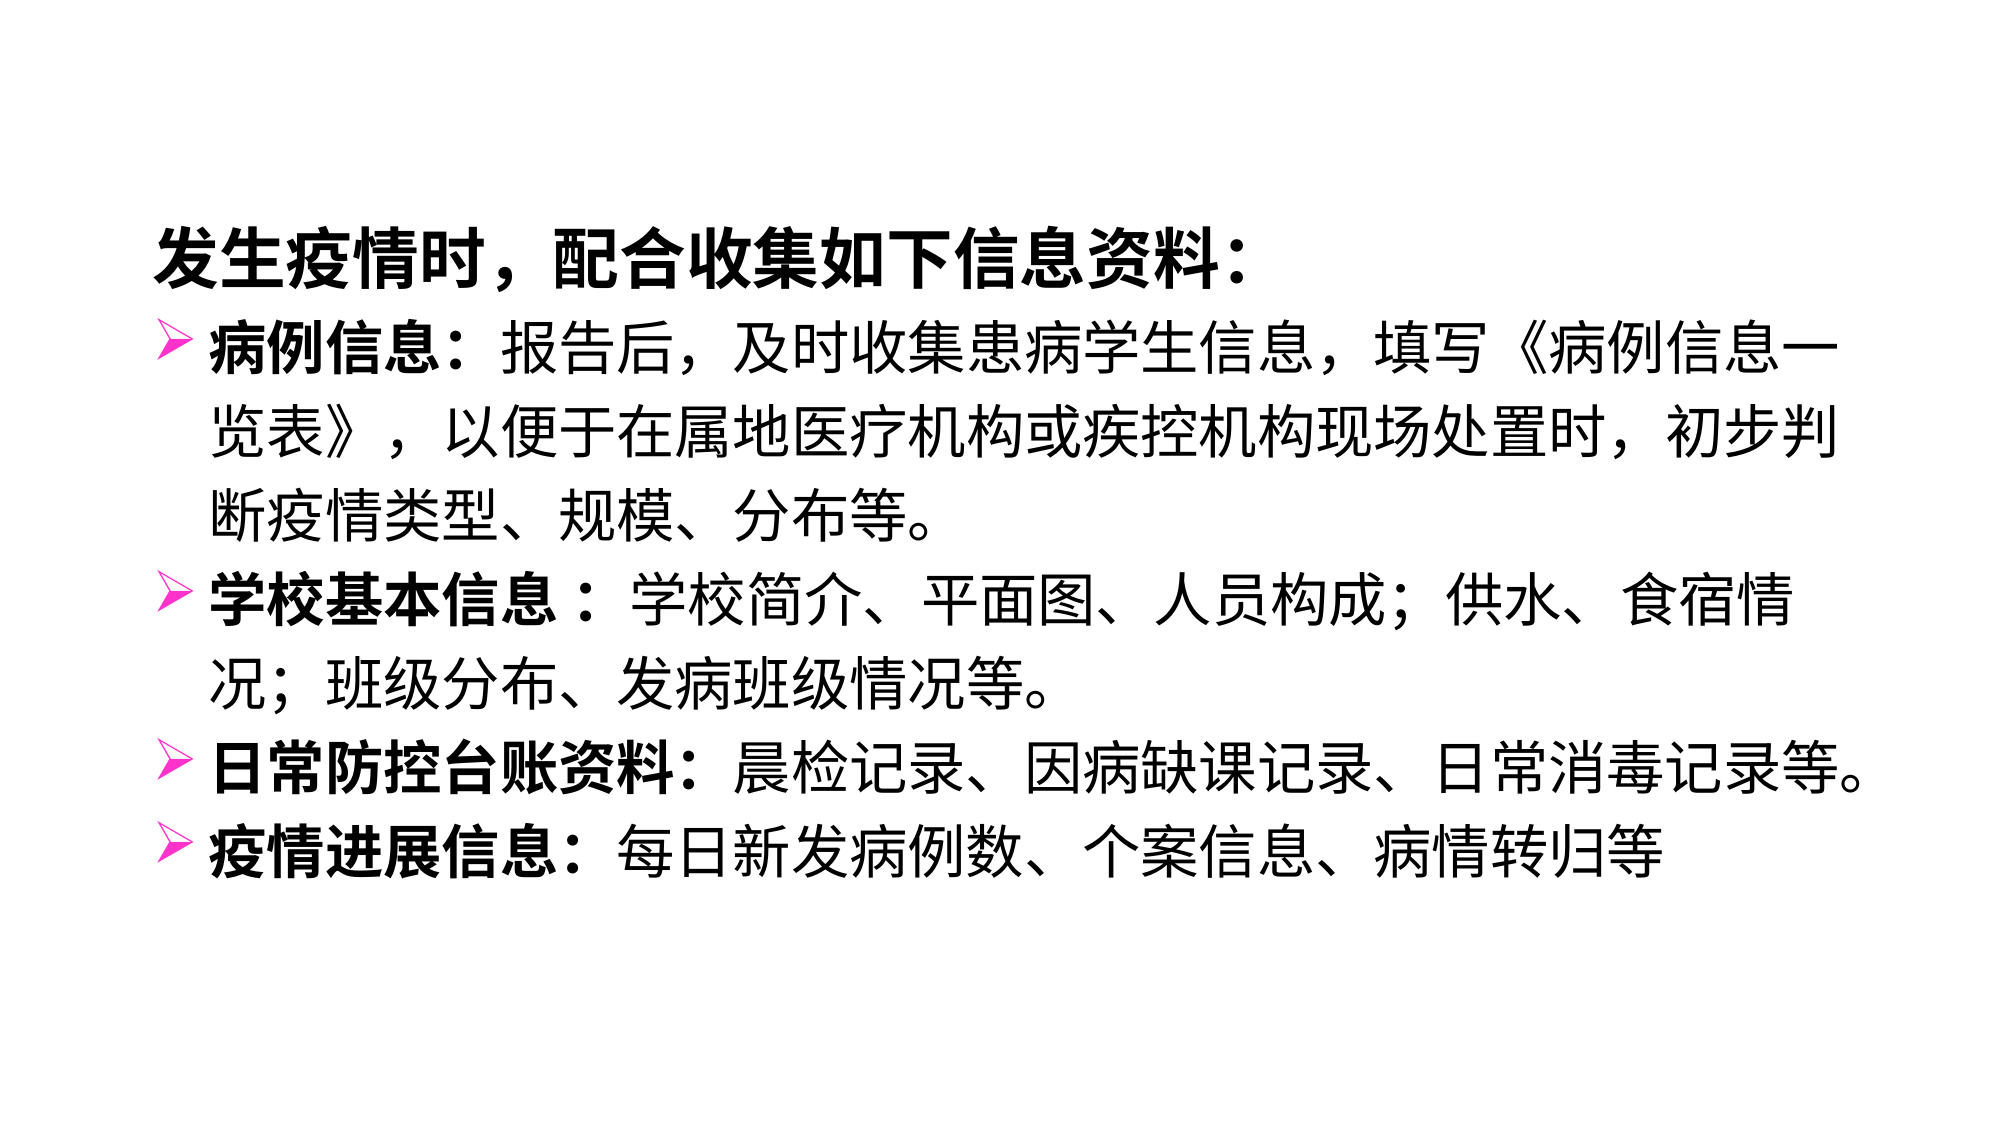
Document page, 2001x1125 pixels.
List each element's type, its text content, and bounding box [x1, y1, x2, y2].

list 发生疫情时，配合收集如下信息资料： 病例信息：报告后，及时收集患病学生信息，填写《病例信息一览表》，以便于在属地医疗机构或疾控机构现场处置时，初步判断疫情类型、规模、分布等。 学校基本信息 ：学校简介、平面图、人员构成；供水、食宿情况；班级分布、发病班级情况等。 日常防控台账资料：晨检记录、因病缺课记录、日常消毒记录等。 疫情进展信息：每日新发病例数、个案信息、病情转归等 [137, 193, 1863, 1014]
